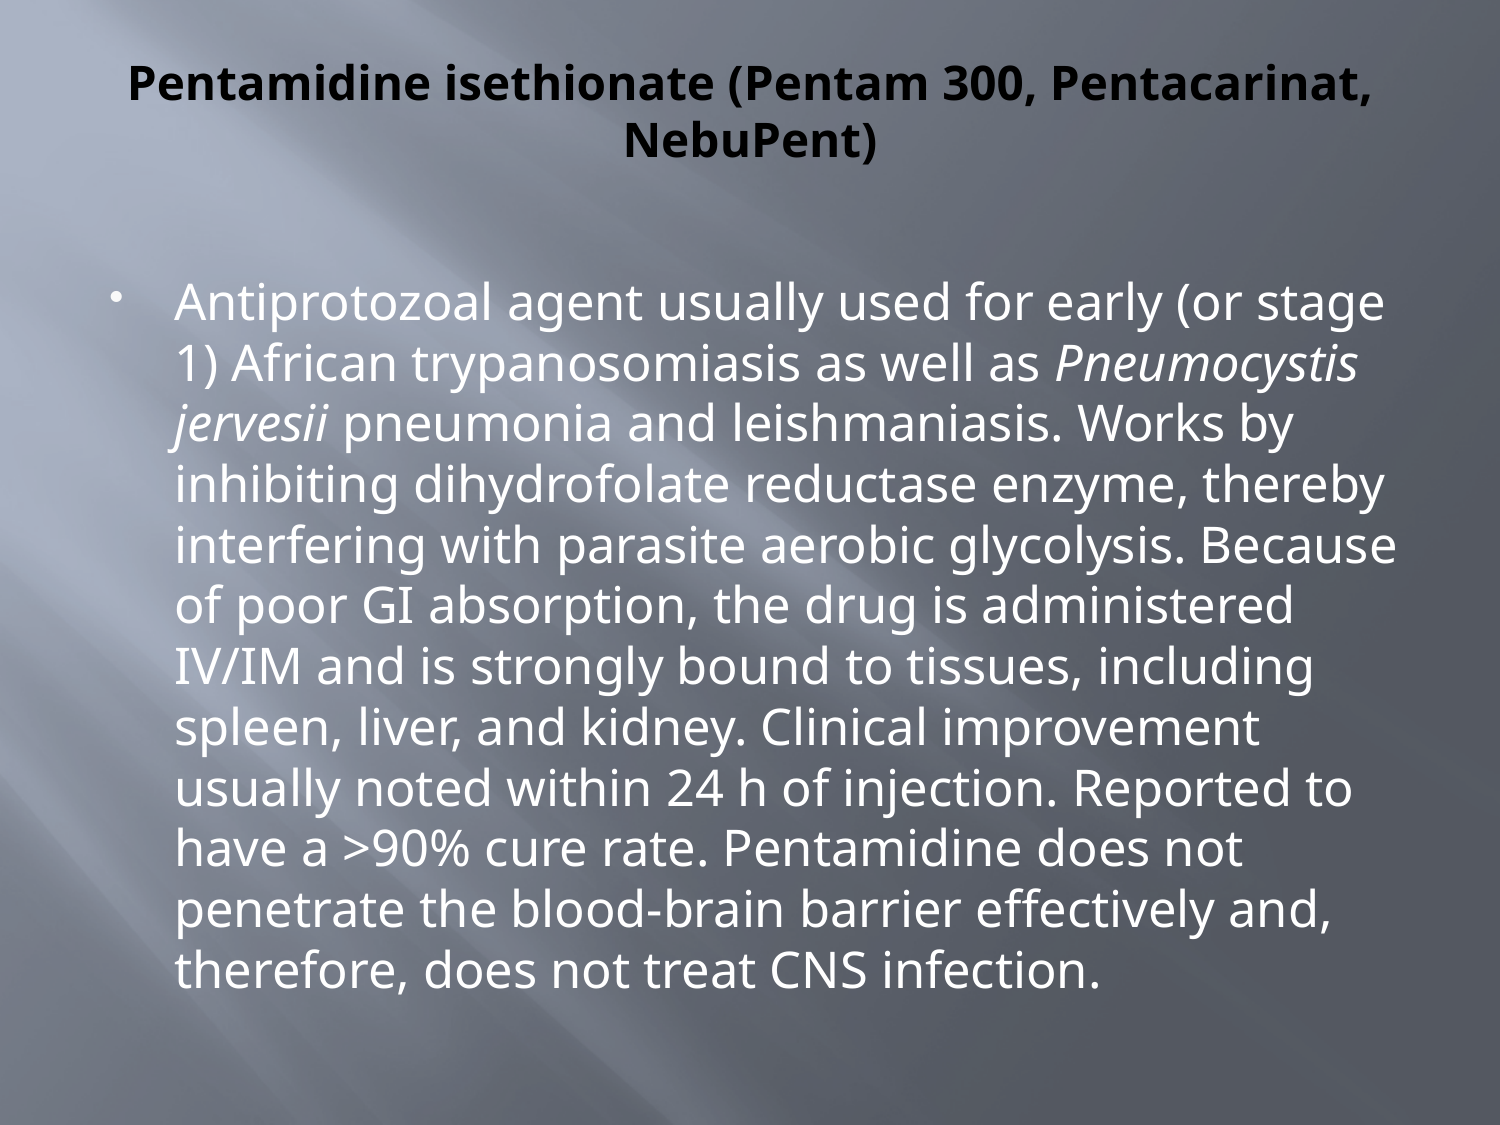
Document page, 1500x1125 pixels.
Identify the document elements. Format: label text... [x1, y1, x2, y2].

title Pentamidine isethionate (Pentam 300, Pentacarinat, NebuPent) [75, 45, 1425, 233]
list Antiprotozoal agent usually used for early (or stage 1) African trypanosomiasis as well as Pneumocystis jervesii pneumonia and leishmaniasis. Works by inhibiting dihydrofolate reductase enzyme, thereby interfering with parasite aerobic glycolysis. Because of poor GI absorption, the drug is administered IV/IM and is strongly bound to tissues, including spleen, liver, and kidney. Clinical improvement usually noted within 24 h of injection. Reported to have a >90% cure rate. Pentamidine does not penetrate the blood-brain barrier effectively and, therefore, does not treat CNS infection. [75, 262, 1425, 1035]
